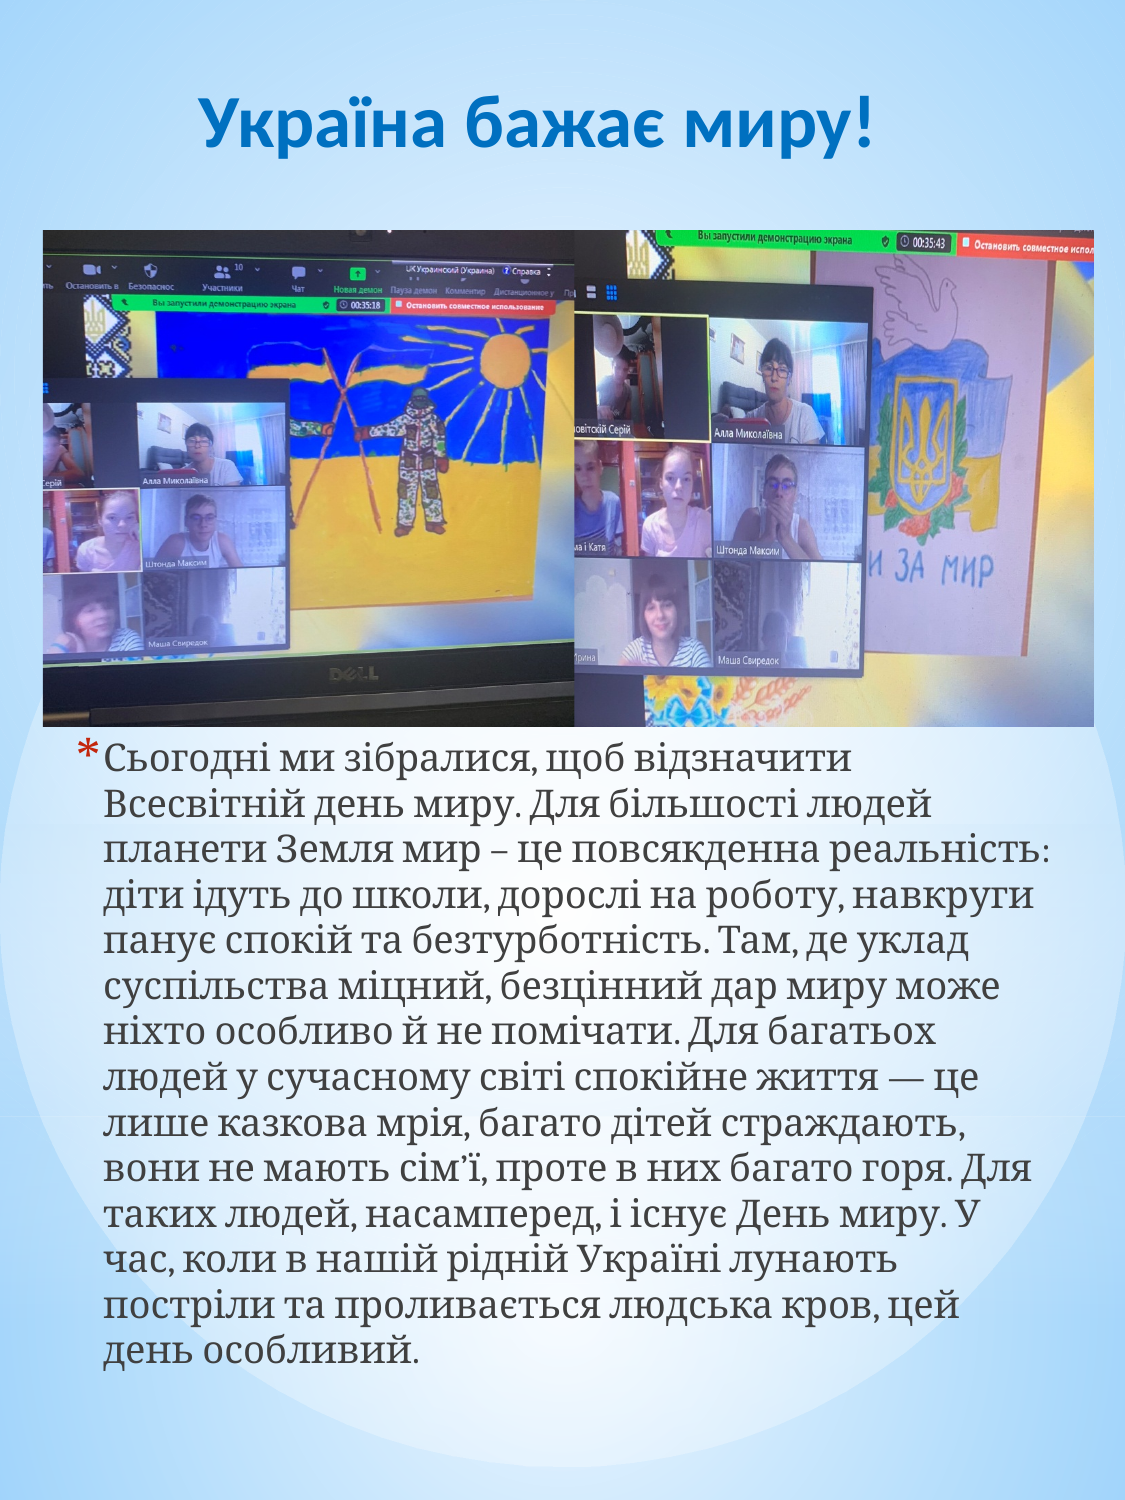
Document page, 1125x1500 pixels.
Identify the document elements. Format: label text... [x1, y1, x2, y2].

list Сьогодні ми зібралися, щоб відзначити Всесвітній день миру. Для більшості людей планети Земля мир – це повсякденна реальність: діти ідуть до школи, дорослі на роботу, навкруги панує спокій та безтурботність. Там, де уклад суспільства міцний, безцінний дар миру може ніхто особливо й не помічати. Для багатьох людей у сучасному світі спокійне життя — це лише казкова мрія, багато дітей страждають, вони не мають сім’ї, проте в них багато горя. Для таких людей, насамперед, і існує День миру. У час, коли в нашій рідній Україні лунають постріли та проливається людська кров, цей день особливий. [54, 735, 1071, 1424]
picture [42, 229, 1095, 727]
title Україна бажає миру! [54, 64, 1022, 227]
